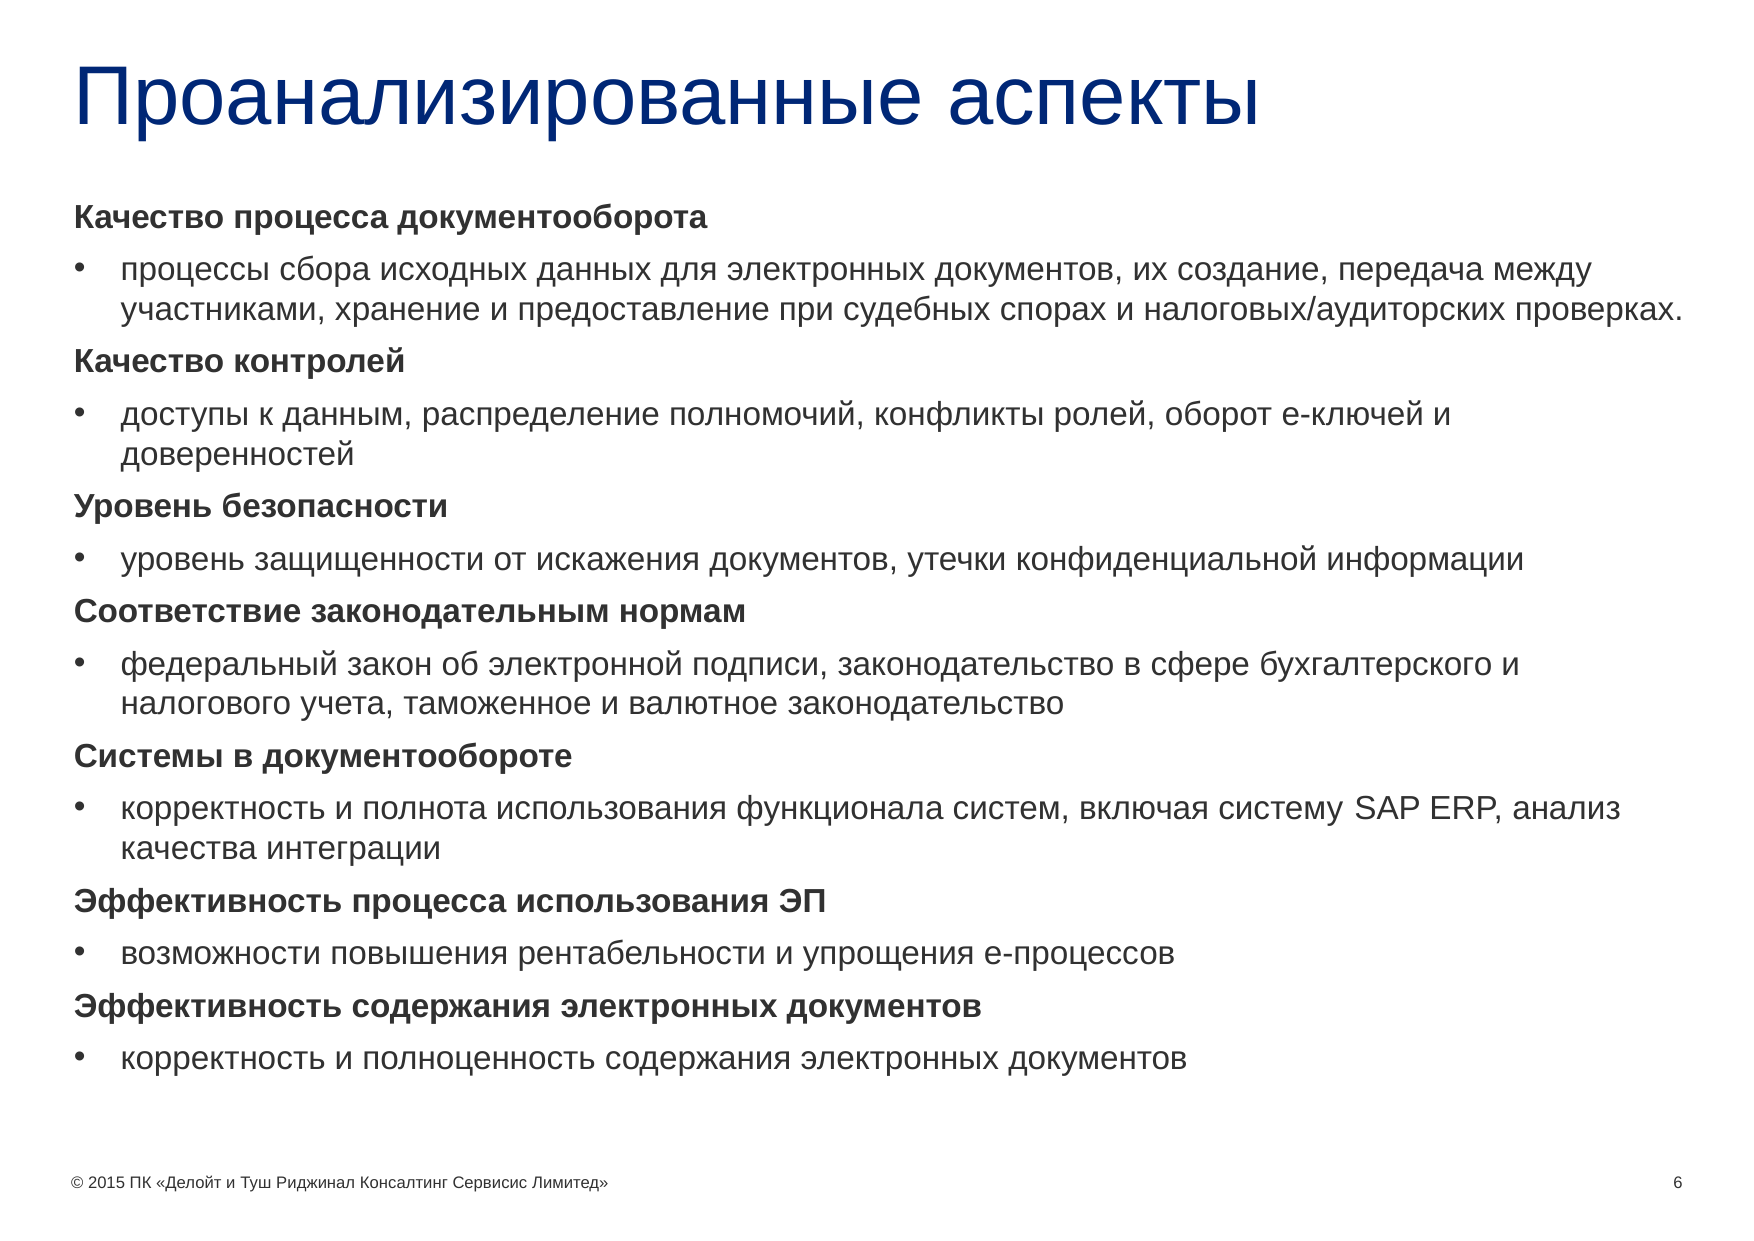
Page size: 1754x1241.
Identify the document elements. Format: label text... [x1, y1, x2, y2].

title Проанализированные аспекты [73, 41, 1425, 116]
list Качество процесса документооборота процессы сбора исходных данных для электронных документов, их создание, передача между участниками, хранение и предоставление при судебных спорах и налоговых/аудиторских проверках. Качество контролей доступы к данным, распределение полномочий, конфликты ролей, оборот е-ключей и доверенностей Уровень безопасности уровень защищенности от искажения документов, утечки конфиденциальной информации Соответствие законодательным нормам федеральный закон об электронной подписи, законодательство в сфере бухгалтерского и налогового учета, таможенное и валютное законодательство Системы в документообороте корректность и полнота использования функционала систем, включая систему SAP ERP, анализ качества интеграции Эффективность процесса использования ЭП возможности повышения рентабельности и упрощения е-процессов Эффективность содержания электронных документов корректность и полноценность содержания электронных документов [73, 194, 1688, 1188]
